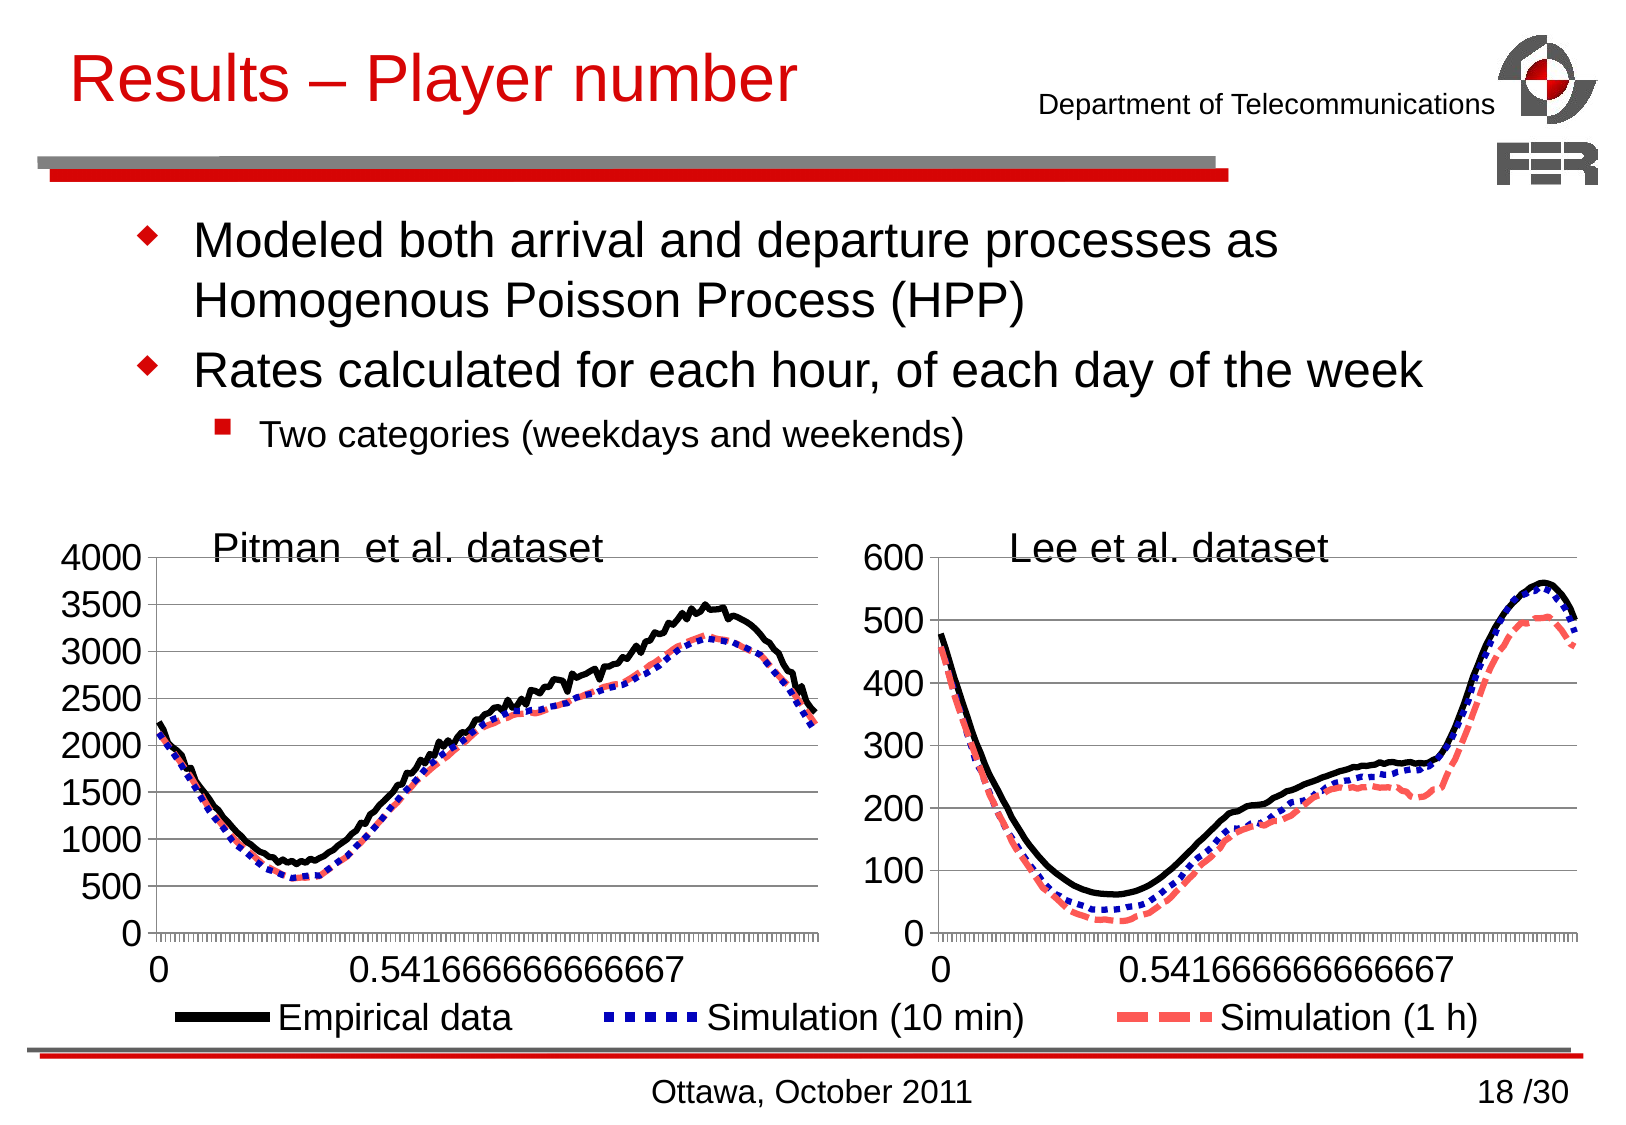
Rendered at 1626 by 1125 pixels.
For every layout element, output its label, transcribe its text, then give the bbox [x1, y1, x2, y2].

title Results – Player number [53, 0, 1126, 151]
chart [0, 526, 1625, 1125]
picture [1497, 34, 1598, 185]
list Modeled both arrival and departure processes as Homogenous Poisson Process (HPP) Rates calculated for each hour, of each day of the week Two categories (weekdays and weekends) Pitman et al. dataset Lee et al. dataset [121, 199, 1504, 913]
